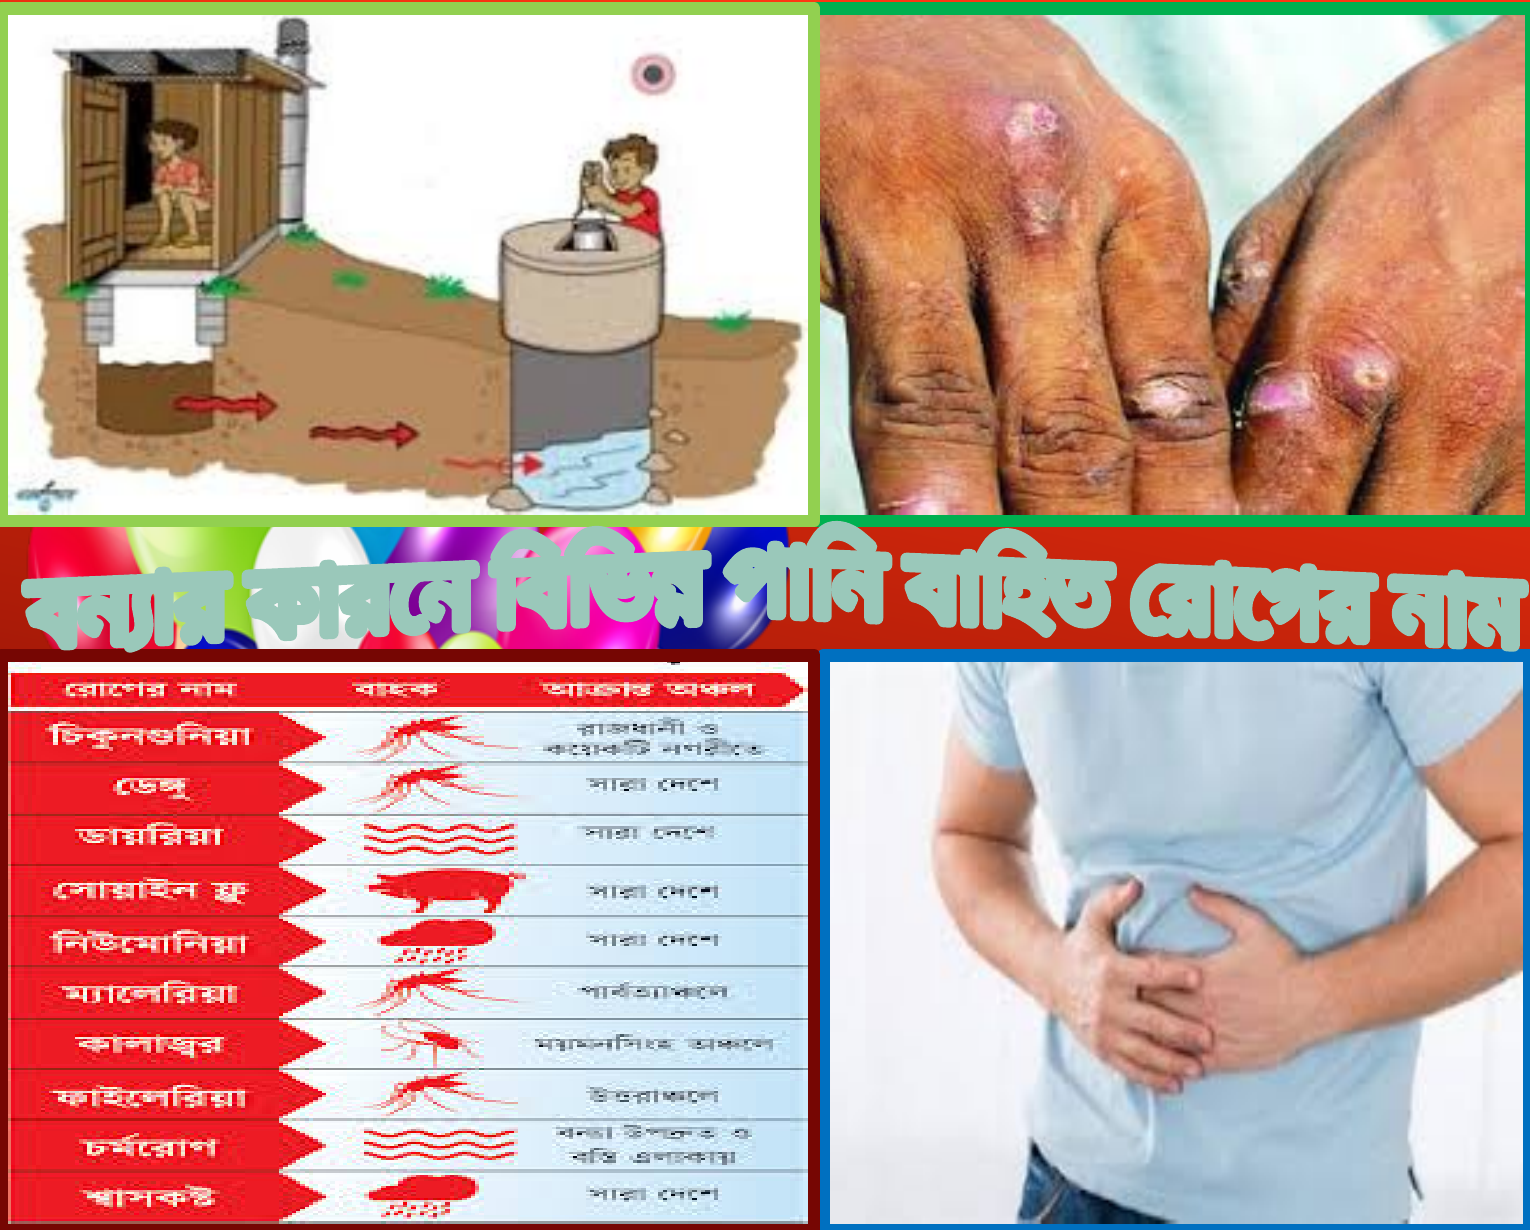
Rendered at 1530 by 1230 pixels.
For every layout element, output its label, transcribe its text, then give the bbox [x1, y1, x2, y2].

text_box বন্যার কারনে বিভিন্ন পানি বাহিত রোগের নাম [811, 526, 888, 620]
text_box বন্যার কারনে বিভিন্ন পানি বাহিত রোগের নাম [1392, 574, 1524, 647]
text_box বন্যার কারনে বিভিন্ন পানি বাহিত রোগের নাম [1135, 564, 1269, 637]
picture [814, 14, 1526, 516]
picture [829, 661, 1523, 1224]
text_box বন্যার কারনে বিভিন্ন পানি বাহিত রোগের নাম [1265, 568, 1374, 641]
text_box বন্যার কারনে বিভিন্ন পানি বাহিত রোগের নাম [905, 533, 1112, 633]
picture [7, 14, 811, 1230]
